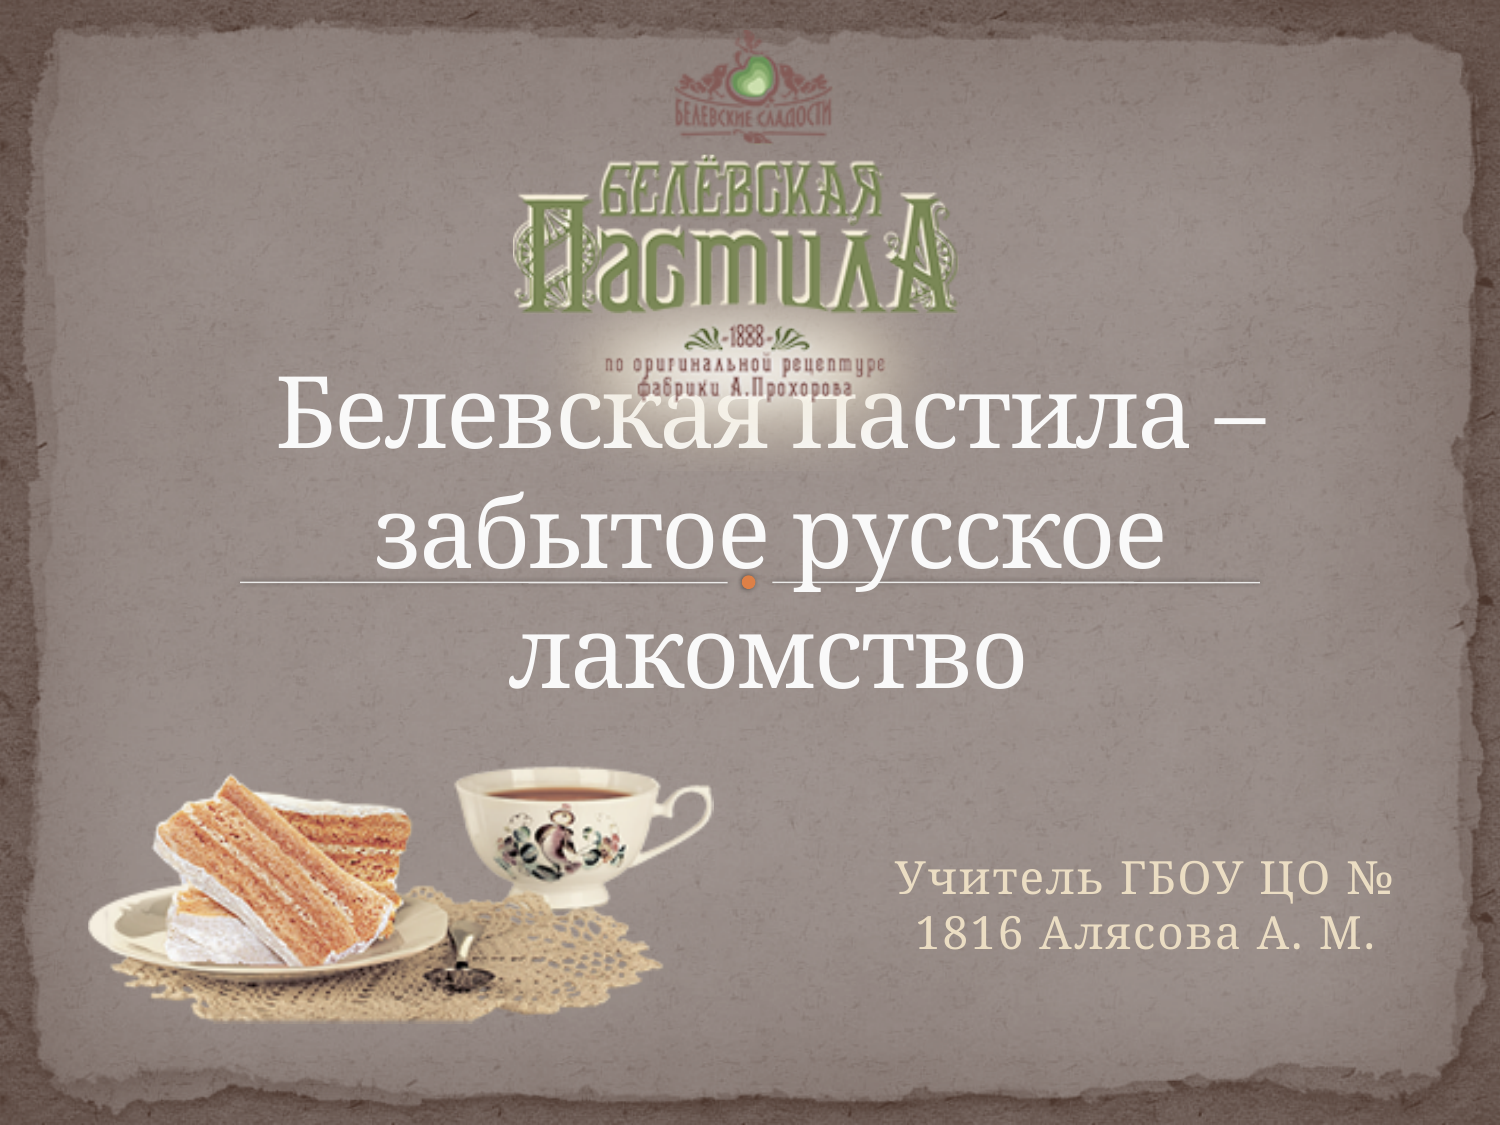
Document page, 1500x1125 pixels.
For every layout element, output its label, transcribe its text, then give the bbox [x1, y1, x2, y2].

subtitle Учитель ГБОУ ЦО № 1816 Алясова А. М. [844, 841, 1447, 992]
picture [513, 30, 965, 471]
title Белевская пастила – забытое русское лакомство [88, 408, 1452, 717]
picture [88, 763, 714, 1025]
